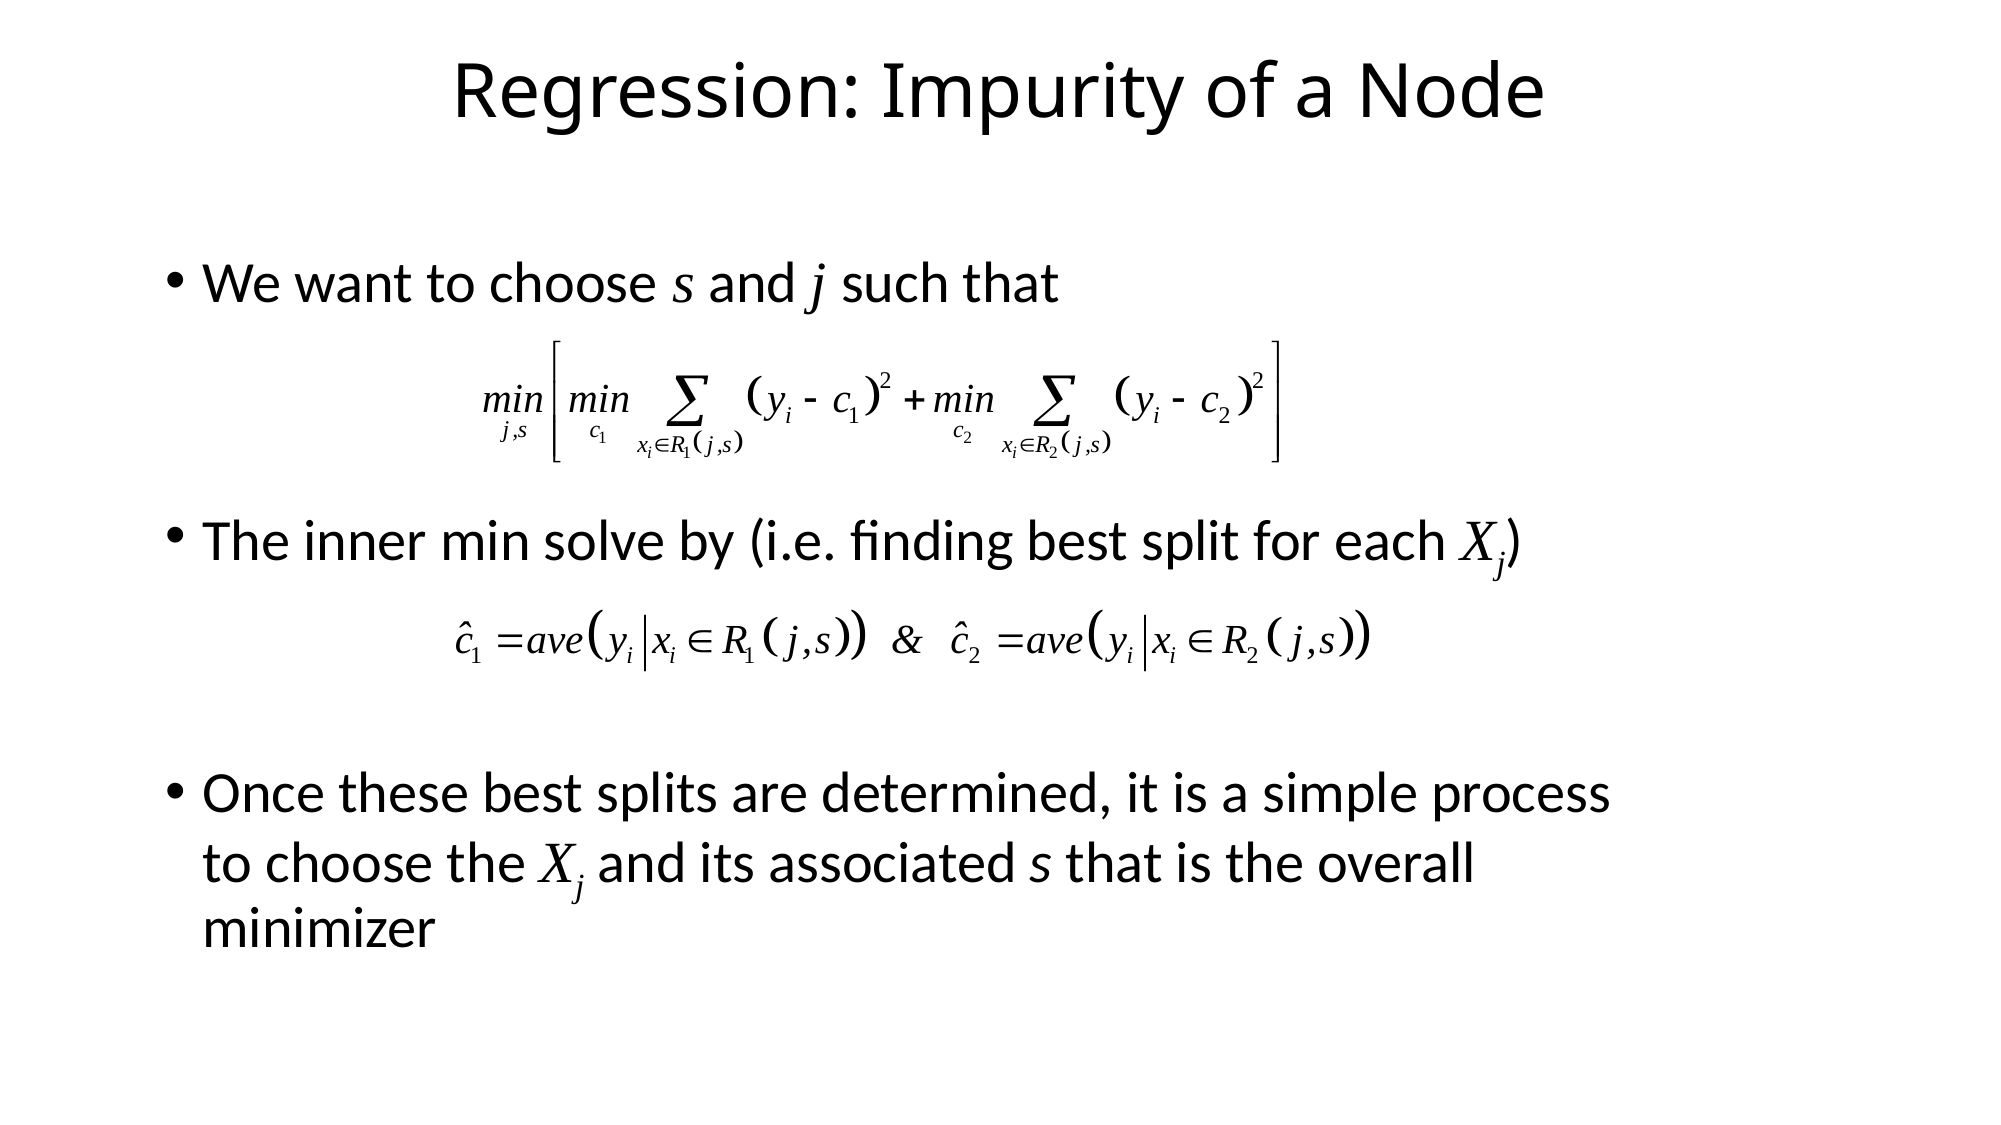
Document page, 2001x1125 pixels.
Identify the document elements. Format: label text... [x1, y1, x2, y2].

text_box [449, 601, 1376, 685]
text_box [475, 333, 1296, 472]
title Regression: Impurity of a Node [324, 18, 1675, 169]
list We want to choose s and j such that The inner min solve by (i.e. finding best split for each Xj) Once these best splits are determined, it is a simple process to choose the Xj and its associated s that is the overall minimizer [150, 203, 1675, 1075]
